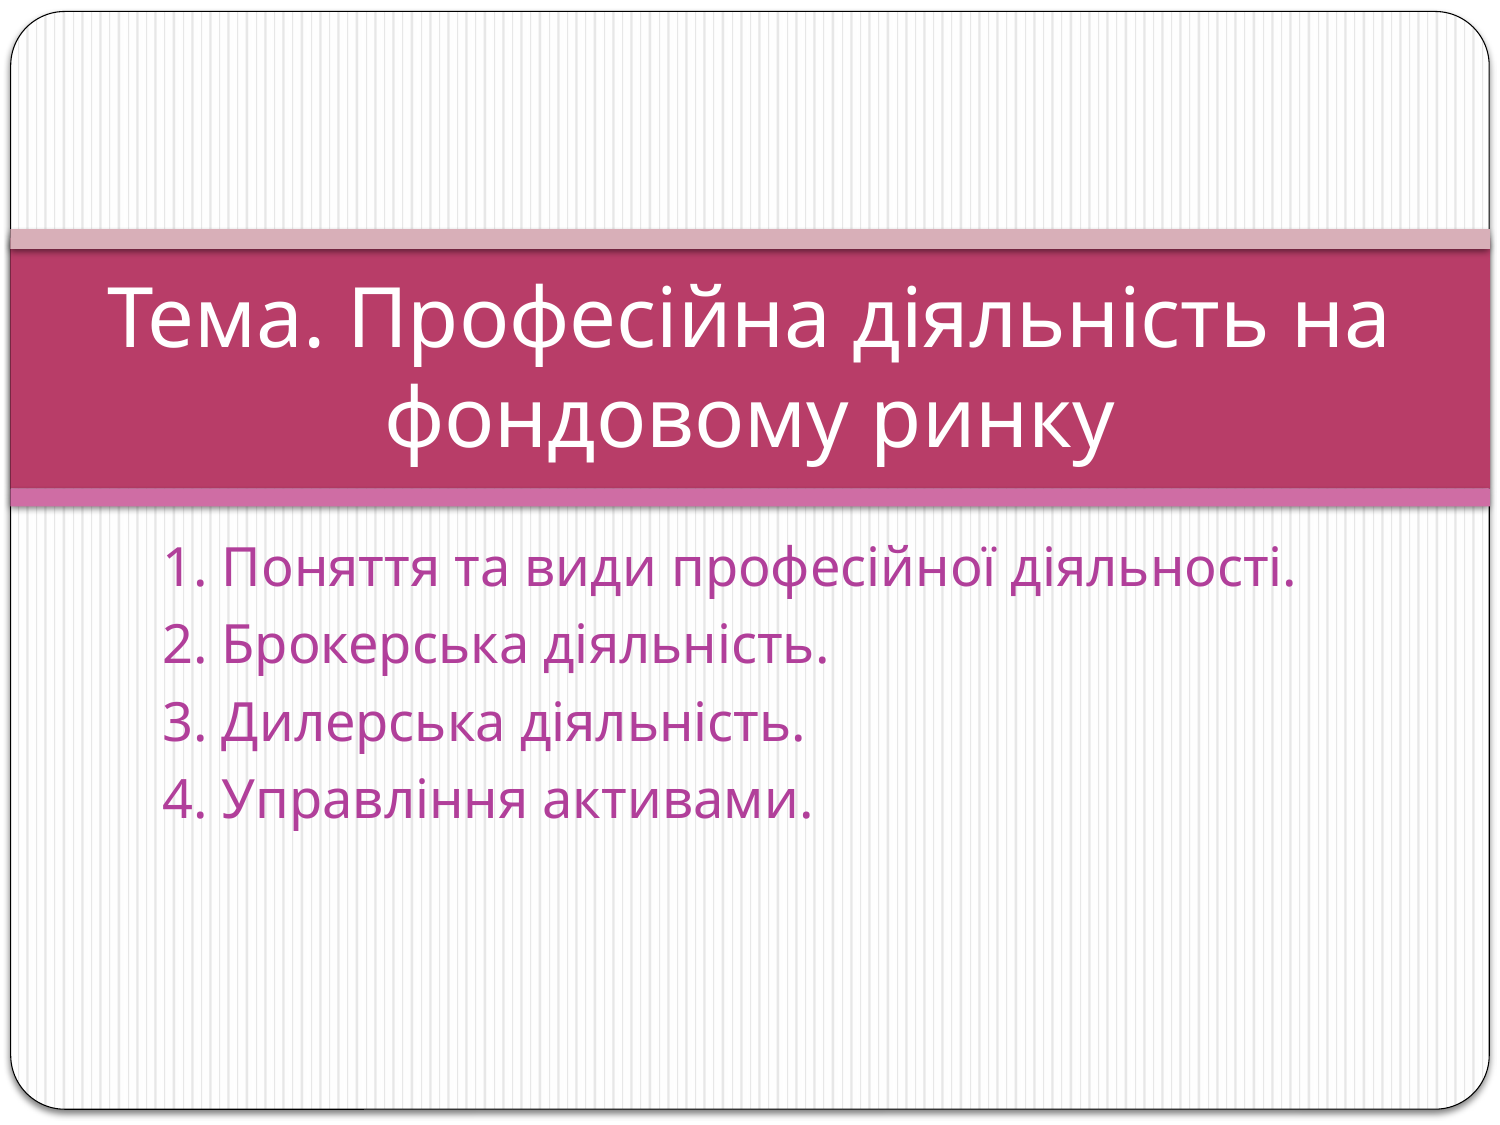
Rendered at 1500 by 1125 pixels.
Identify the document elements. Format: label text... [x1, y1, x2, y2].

title Тема. Професійна діяльність на фондовому ринку [75, 247, 1425, 489]
subtitle 1. Поняття та види професійної діяльності. 2. Брокерська діяльність. 3. Дилерська діяльність. 4. Управління активами. [147, 525, 1376, 1083]
